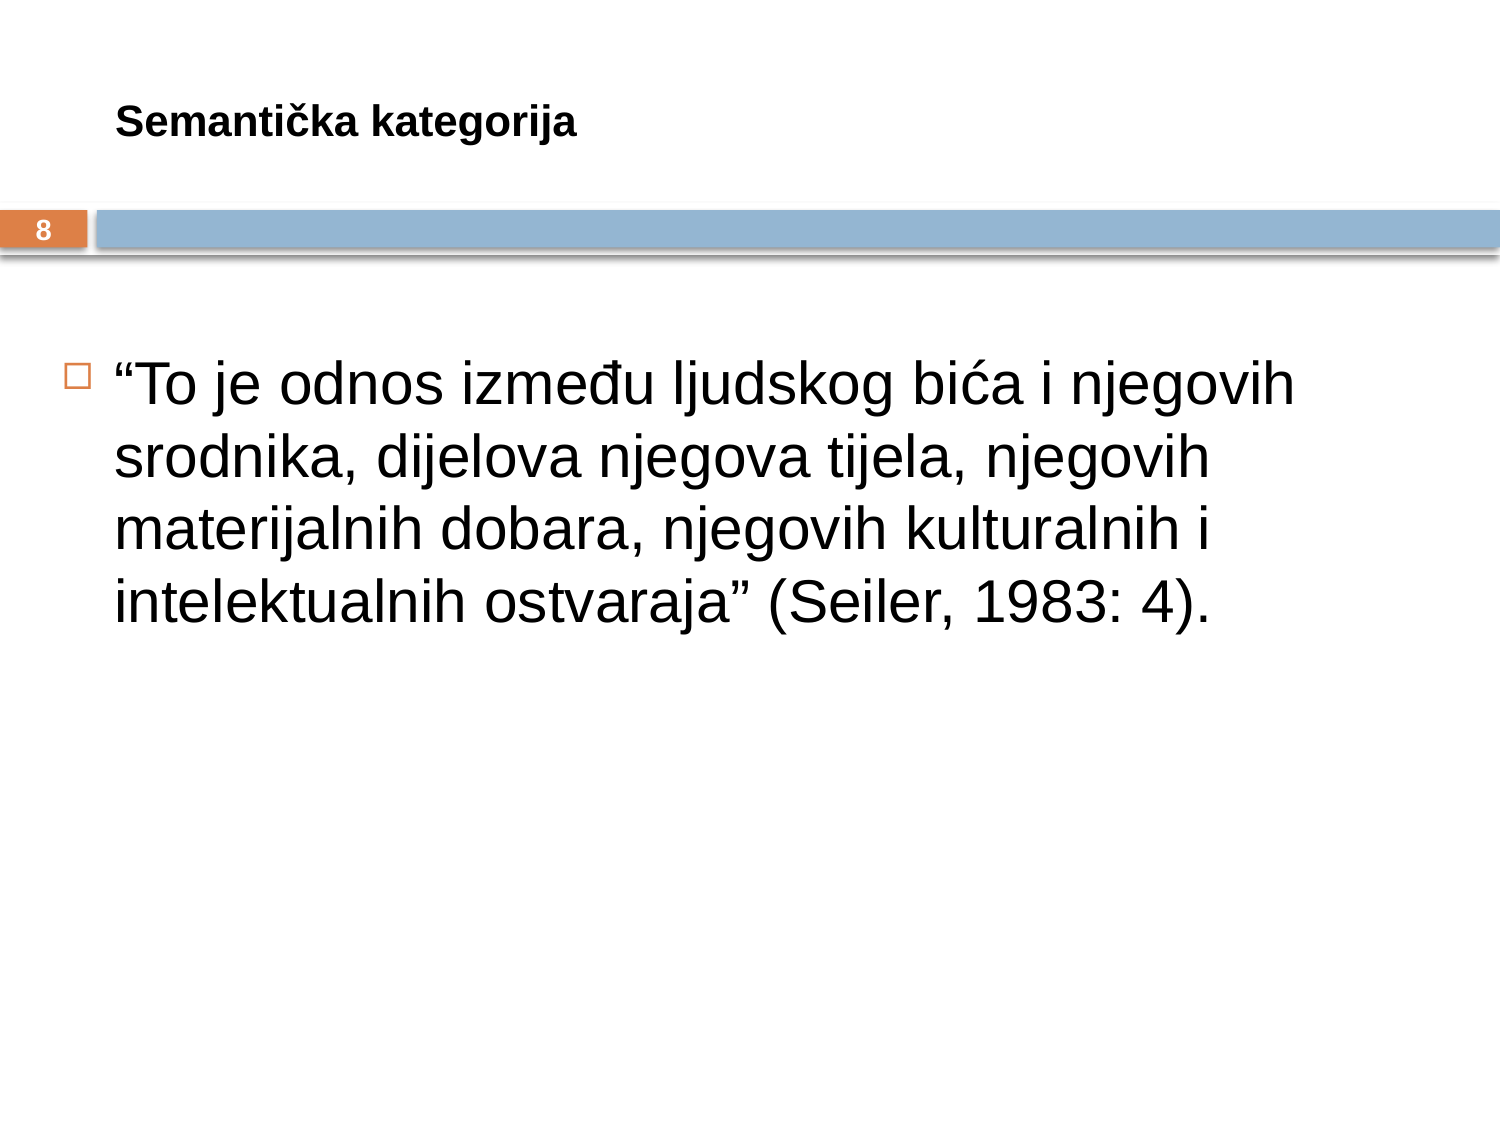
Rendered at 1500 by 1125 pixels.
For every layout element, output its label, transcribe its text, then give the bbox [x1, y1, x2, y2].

title Semantička kategorija [100, 37, 1438, 200]
slide_number 8 [0, 208, 88, 249]
list “To je odnos između ljudskog bića i njegovih srodnika, dijelova njegova tijela, njegovih materijalnih dobara, njegovih kulturalnih i intelektualnih ostvaraja” (Seiler, 1983: 4). [46, 262, 1500, 1079]
